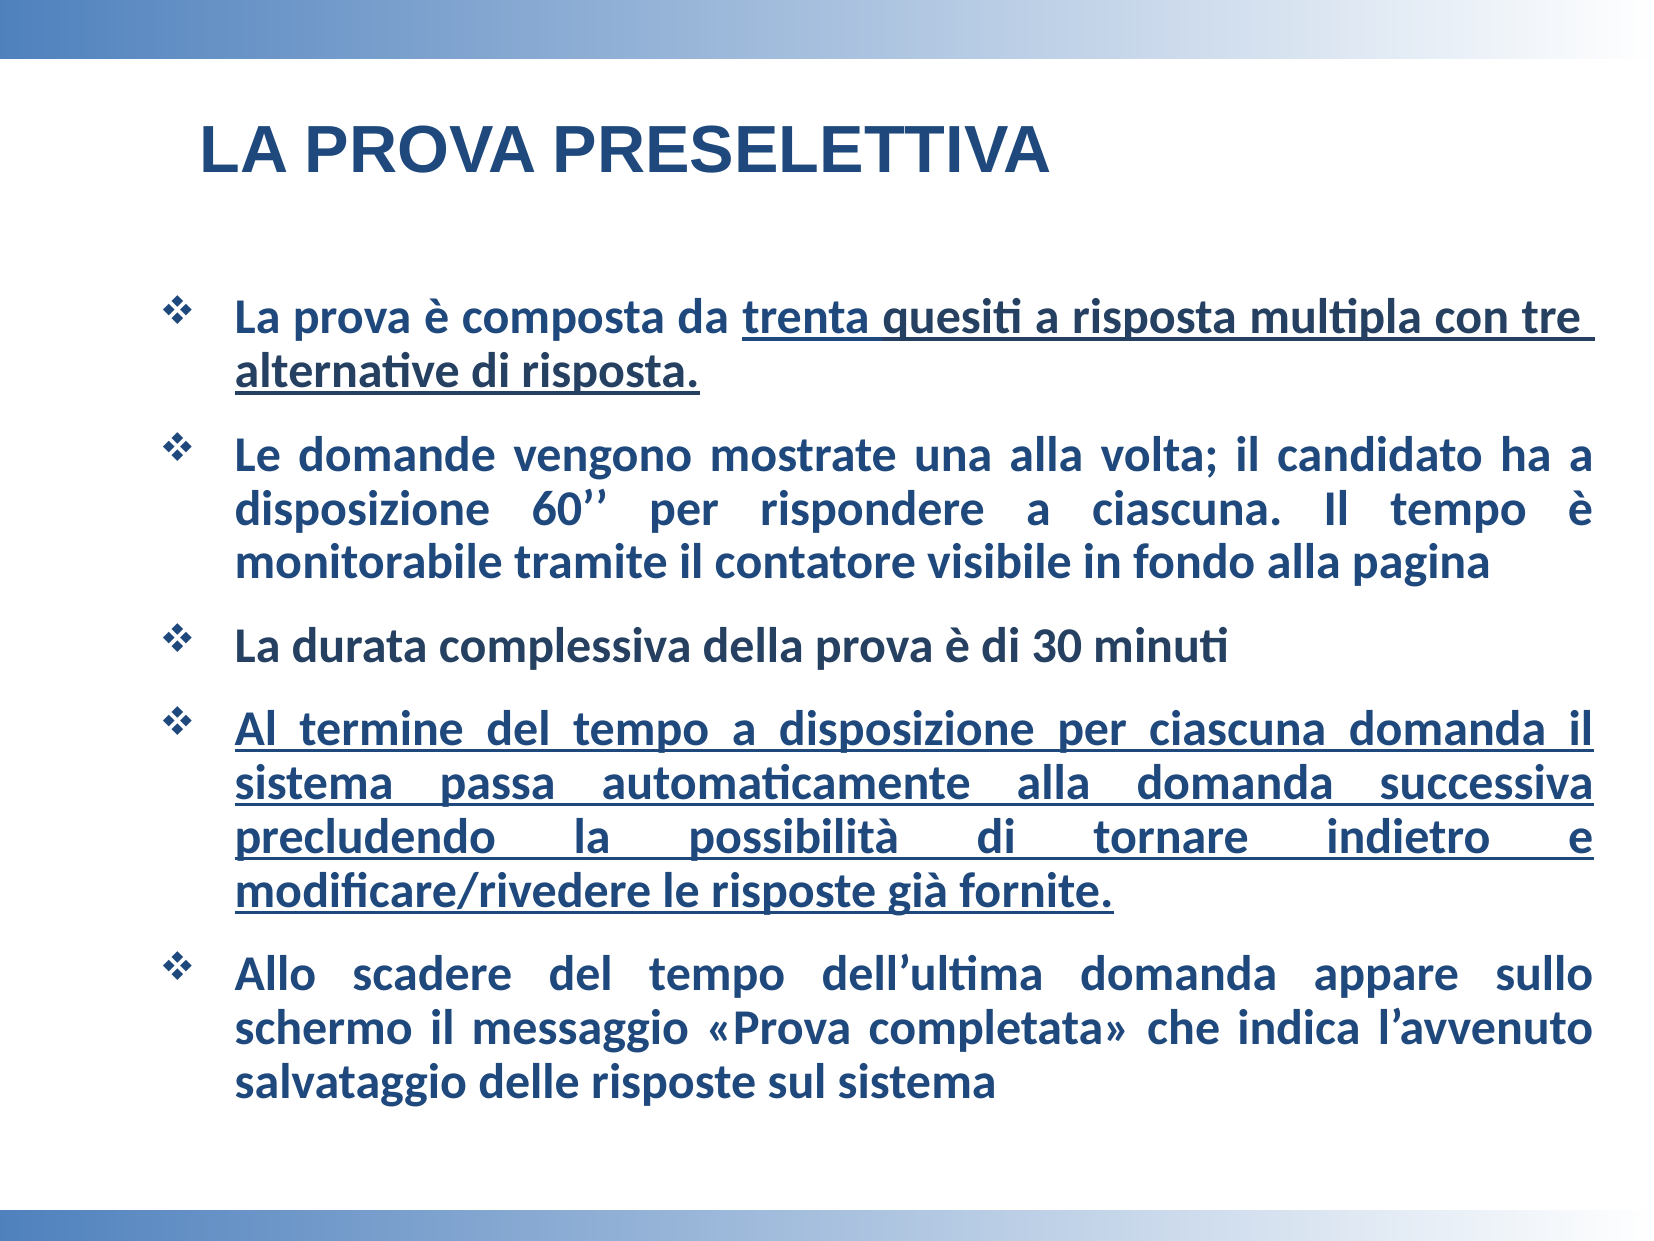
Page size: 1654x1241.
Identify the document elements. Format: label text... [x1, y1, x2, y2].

title LA PROVA PRESELETTIVA [141, 61, 1111, 206]
list La prova è composta da trenta quesiti a risposta multipla con tre alternative di risposta. Le domande vengono mostrate una alla volta; il candidato ha a disposizione 60’’ per rispondere a ciascuna. Il tempo è monitorabile tramite il contatore visibile in fondo alla pagina La durata complessiva della prova è di 30 minuti Al termine del tempo a disposizione per ciascuna domanda il sistema passa automaticamente alla domanda successiva precludendo la possibilità di tornare indietro e modificare/rivedere le risposte già fornite. Allo scadere del tempo dell’ultima domanda appare sullo schermo il messaggio «Prova completata» che indica l’avvenuto salvataggio delle risposte sul sistema [47, 206, 1595, 1128]
text_box [1417, 649, 1447, 935]
